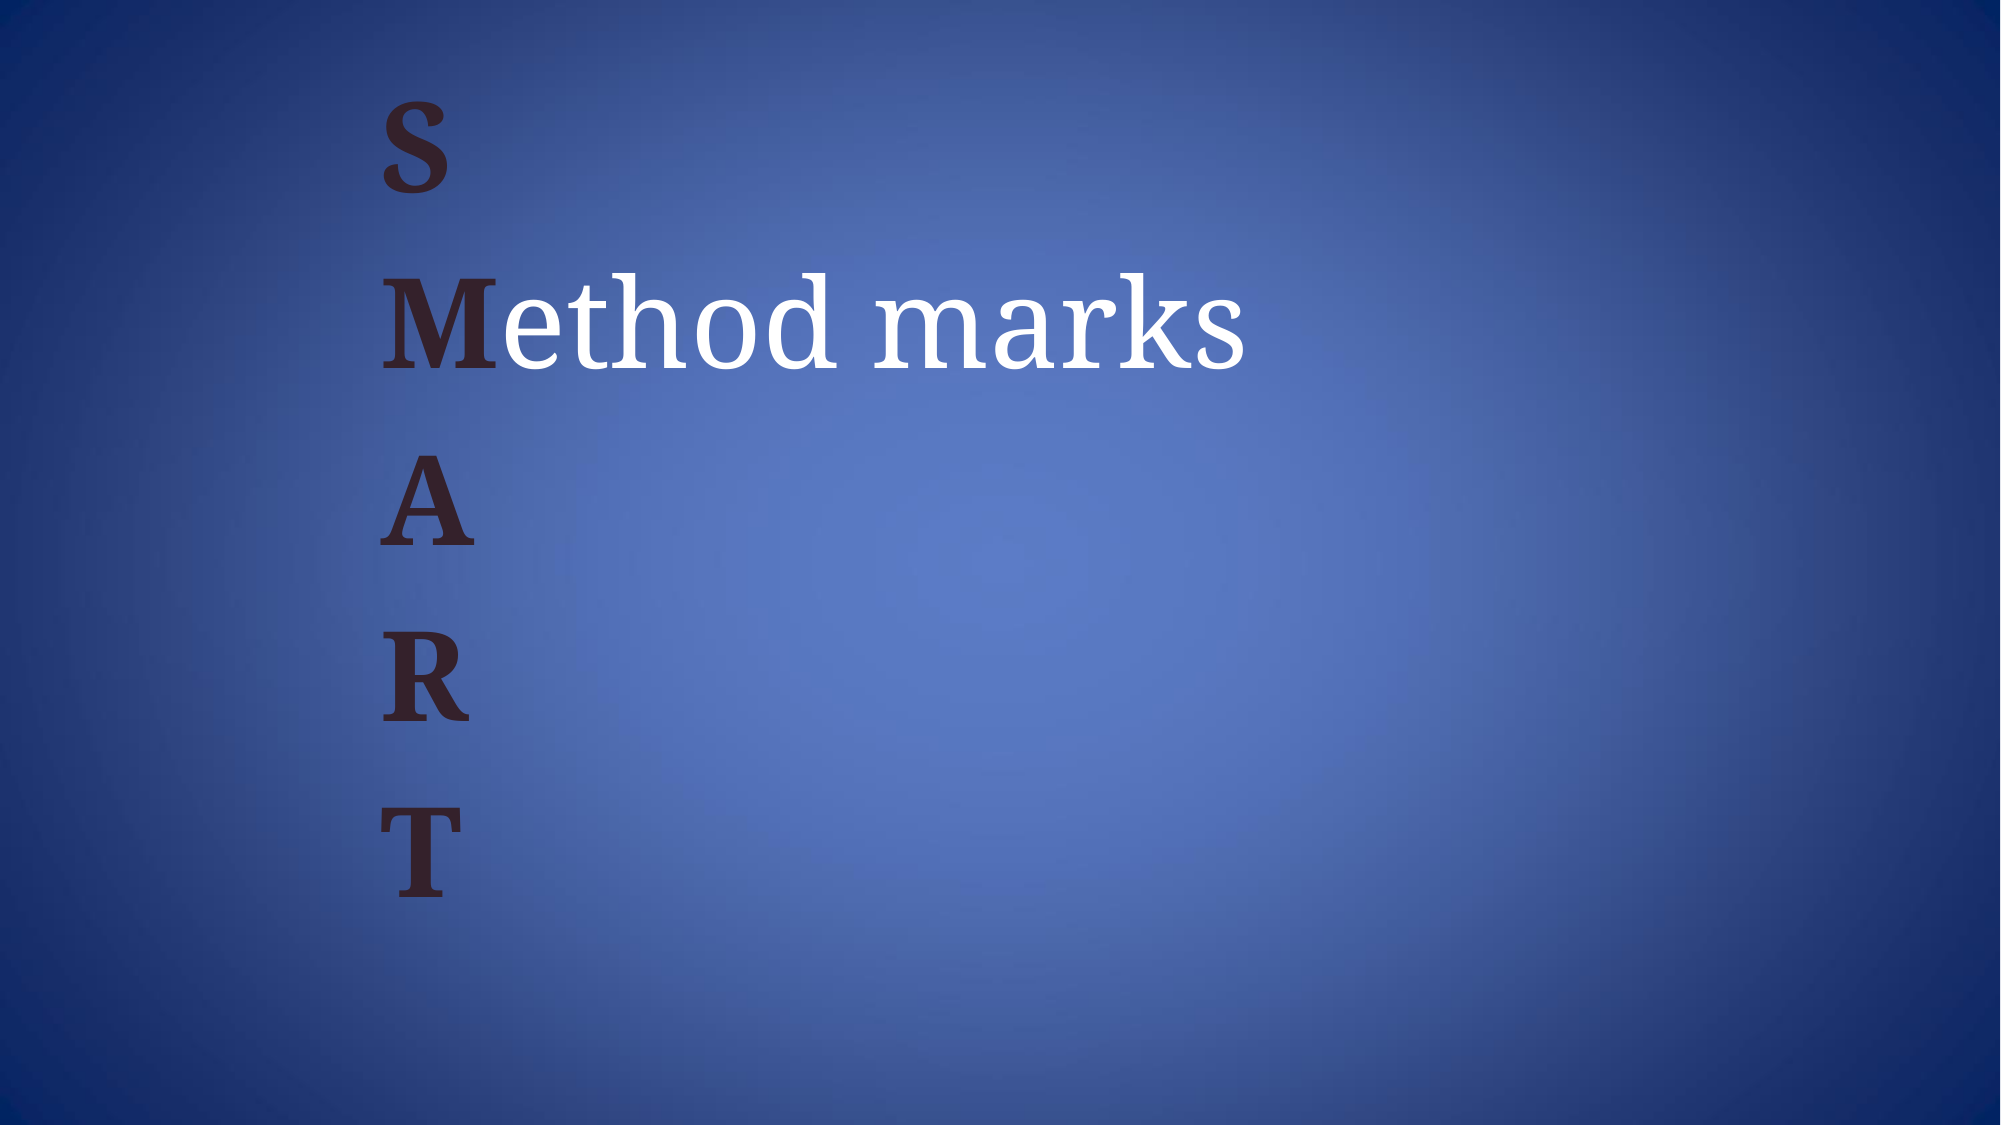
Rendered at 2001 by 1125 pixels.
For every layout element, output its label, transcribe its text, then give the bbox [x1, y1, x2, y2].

list S Method marks A R T [365, 52, 1660, 767]
picture [0, 0, 2001, 1125]
